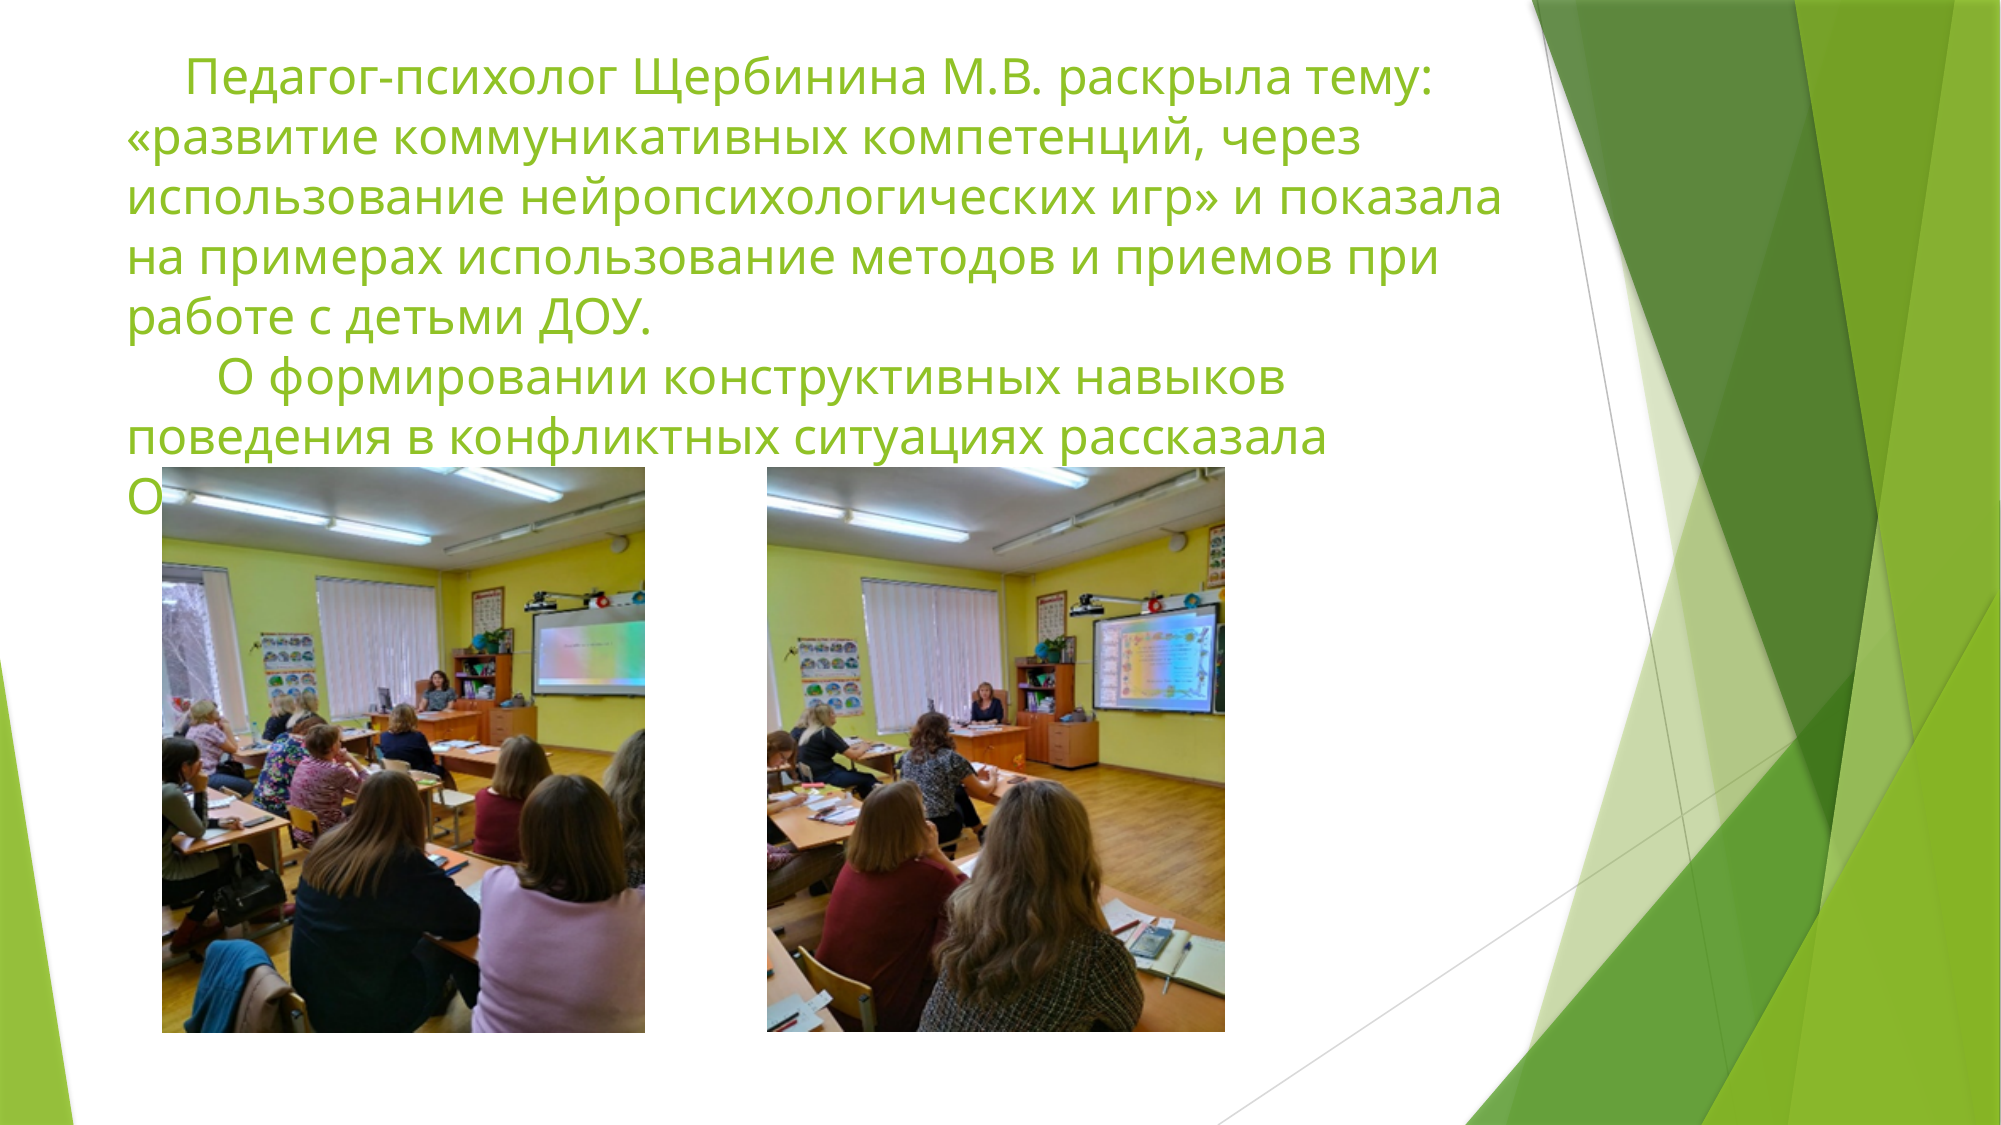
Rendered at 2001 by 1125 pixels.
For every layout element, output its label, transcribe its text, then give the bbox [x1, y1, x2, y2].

title Педагог-психолог Щербинина М.В. раскрыла тему: «развитие коммуникативных компетенций, через использование нейропсихологических игр» и показала на примерах использование методов и приемов при работе с детьми ДОУ. О формировании конструктивных навыков поведения в конфликтных ситуациях рассказала Окорокова И.Н. [111, 37, 1522, 442]
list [161, 467, 645, 1033]
picture [767, 467, 1226, 1033]
